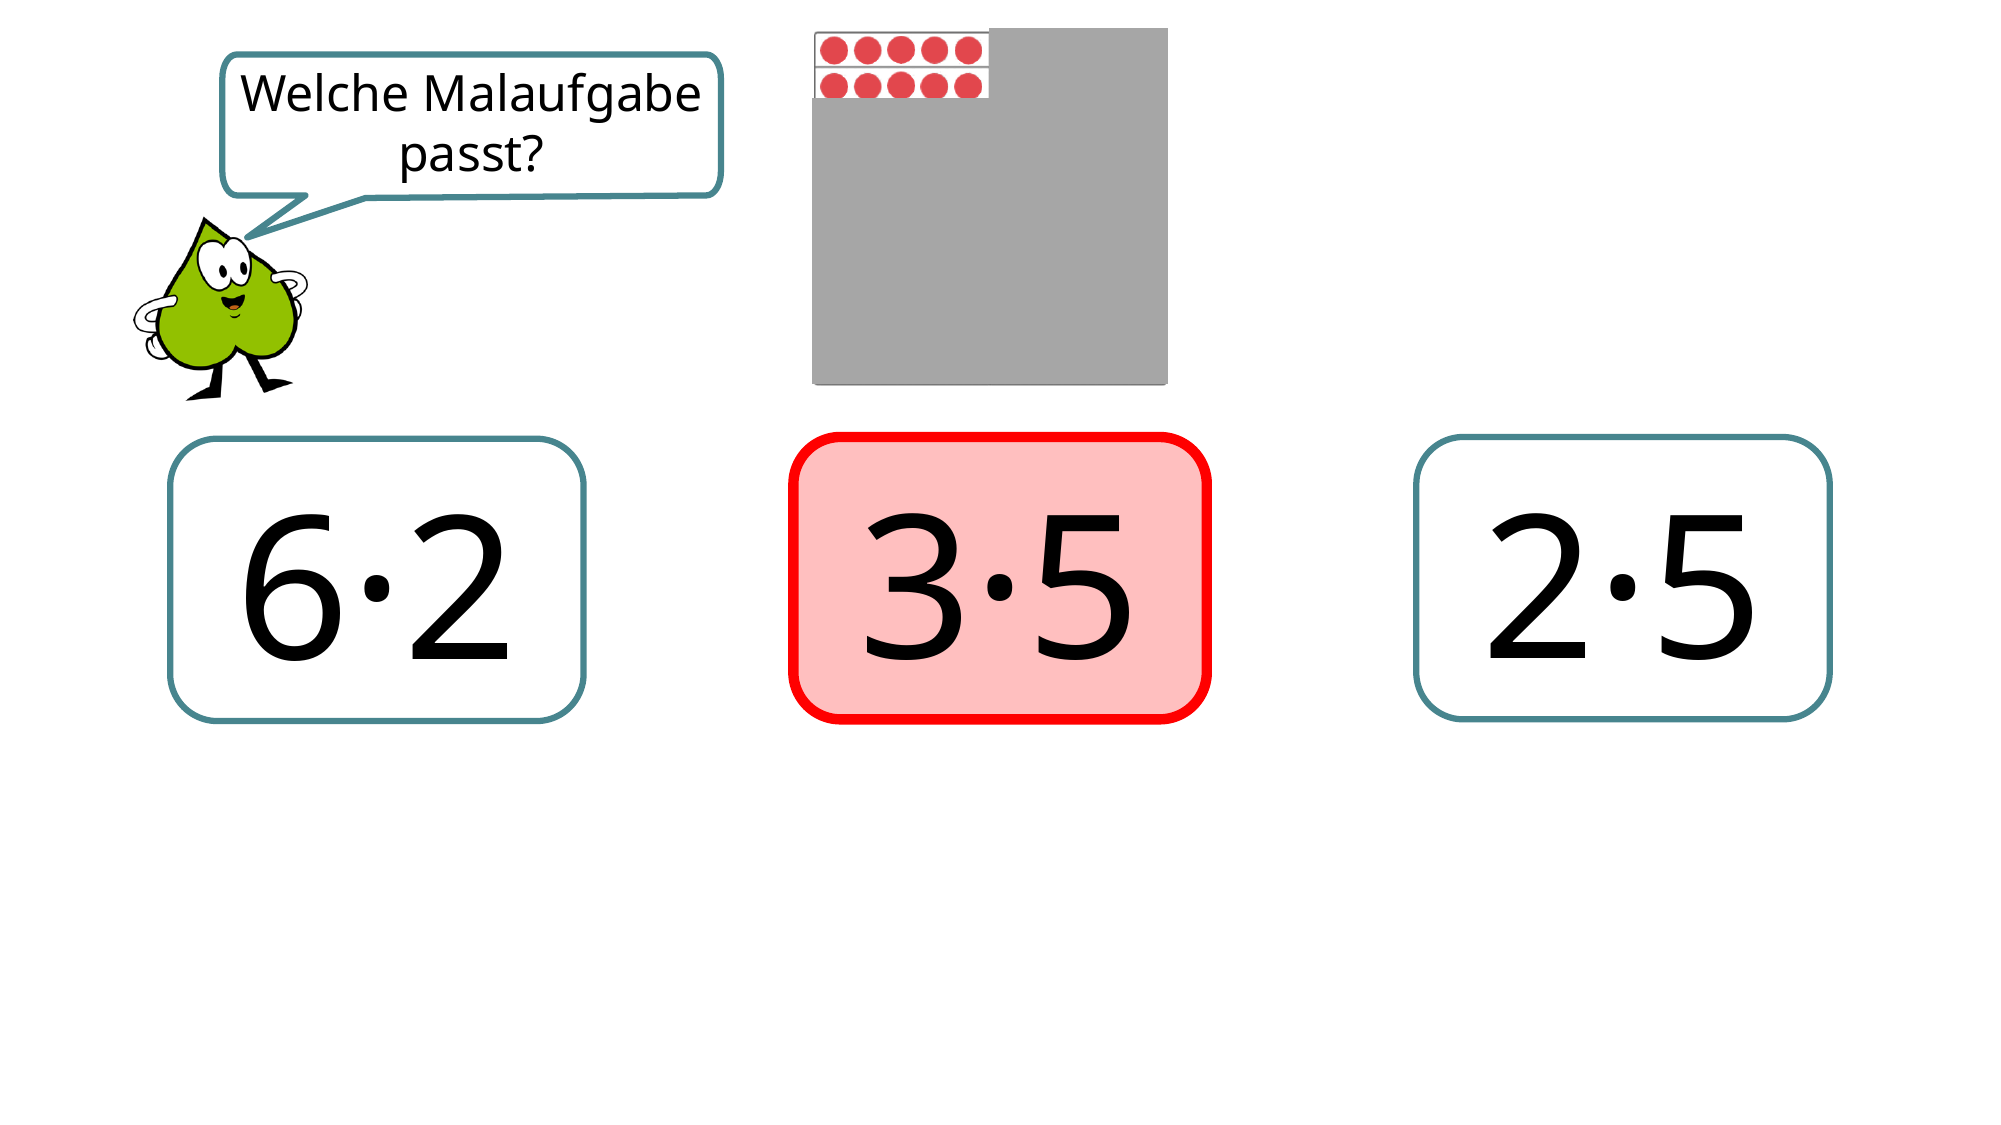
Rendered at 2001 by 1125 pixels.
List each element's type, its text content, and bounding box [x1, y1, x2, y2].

text_box Welche Malaufgabe passt? [222, 54, 721, 218]
picture [812, 29, 1168, 389]
picture [133, 216, 308, 401]
text_box 3·5 [793, 436, 1207, 720]
text_box 2·5 [1416, 436, 1830, 720]
text_box 6·2 [169, 437, 585, 723]
